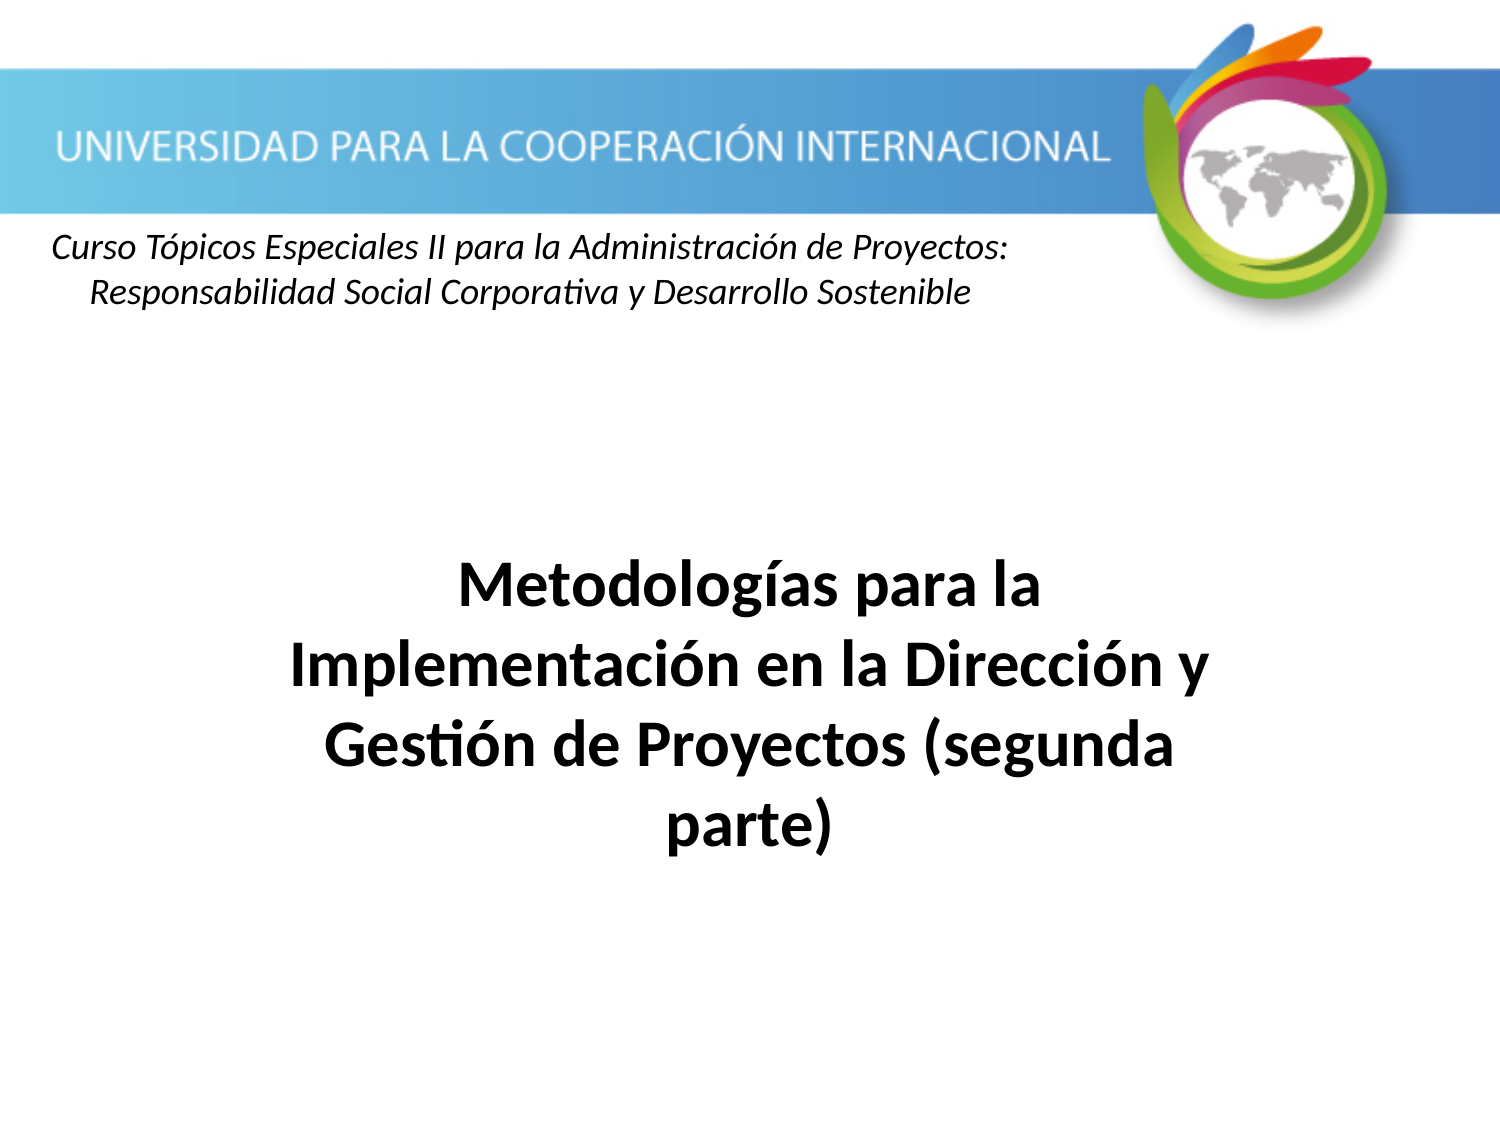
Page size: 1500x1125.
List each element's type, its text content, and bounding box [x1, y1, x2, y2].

text_box Curso Tópicos Especiales II para la Administración de Proyectos: Responsabilidad Social Corporativa y Desarrollo Sostenible [0, 184, 1063, 350]
text_box Metodologías para la Implementación en la Dirección y Gestión de Proyectos (segunda parte) [218, 527, 1282, 873]
picture [0, 0, 1500, 1125]
